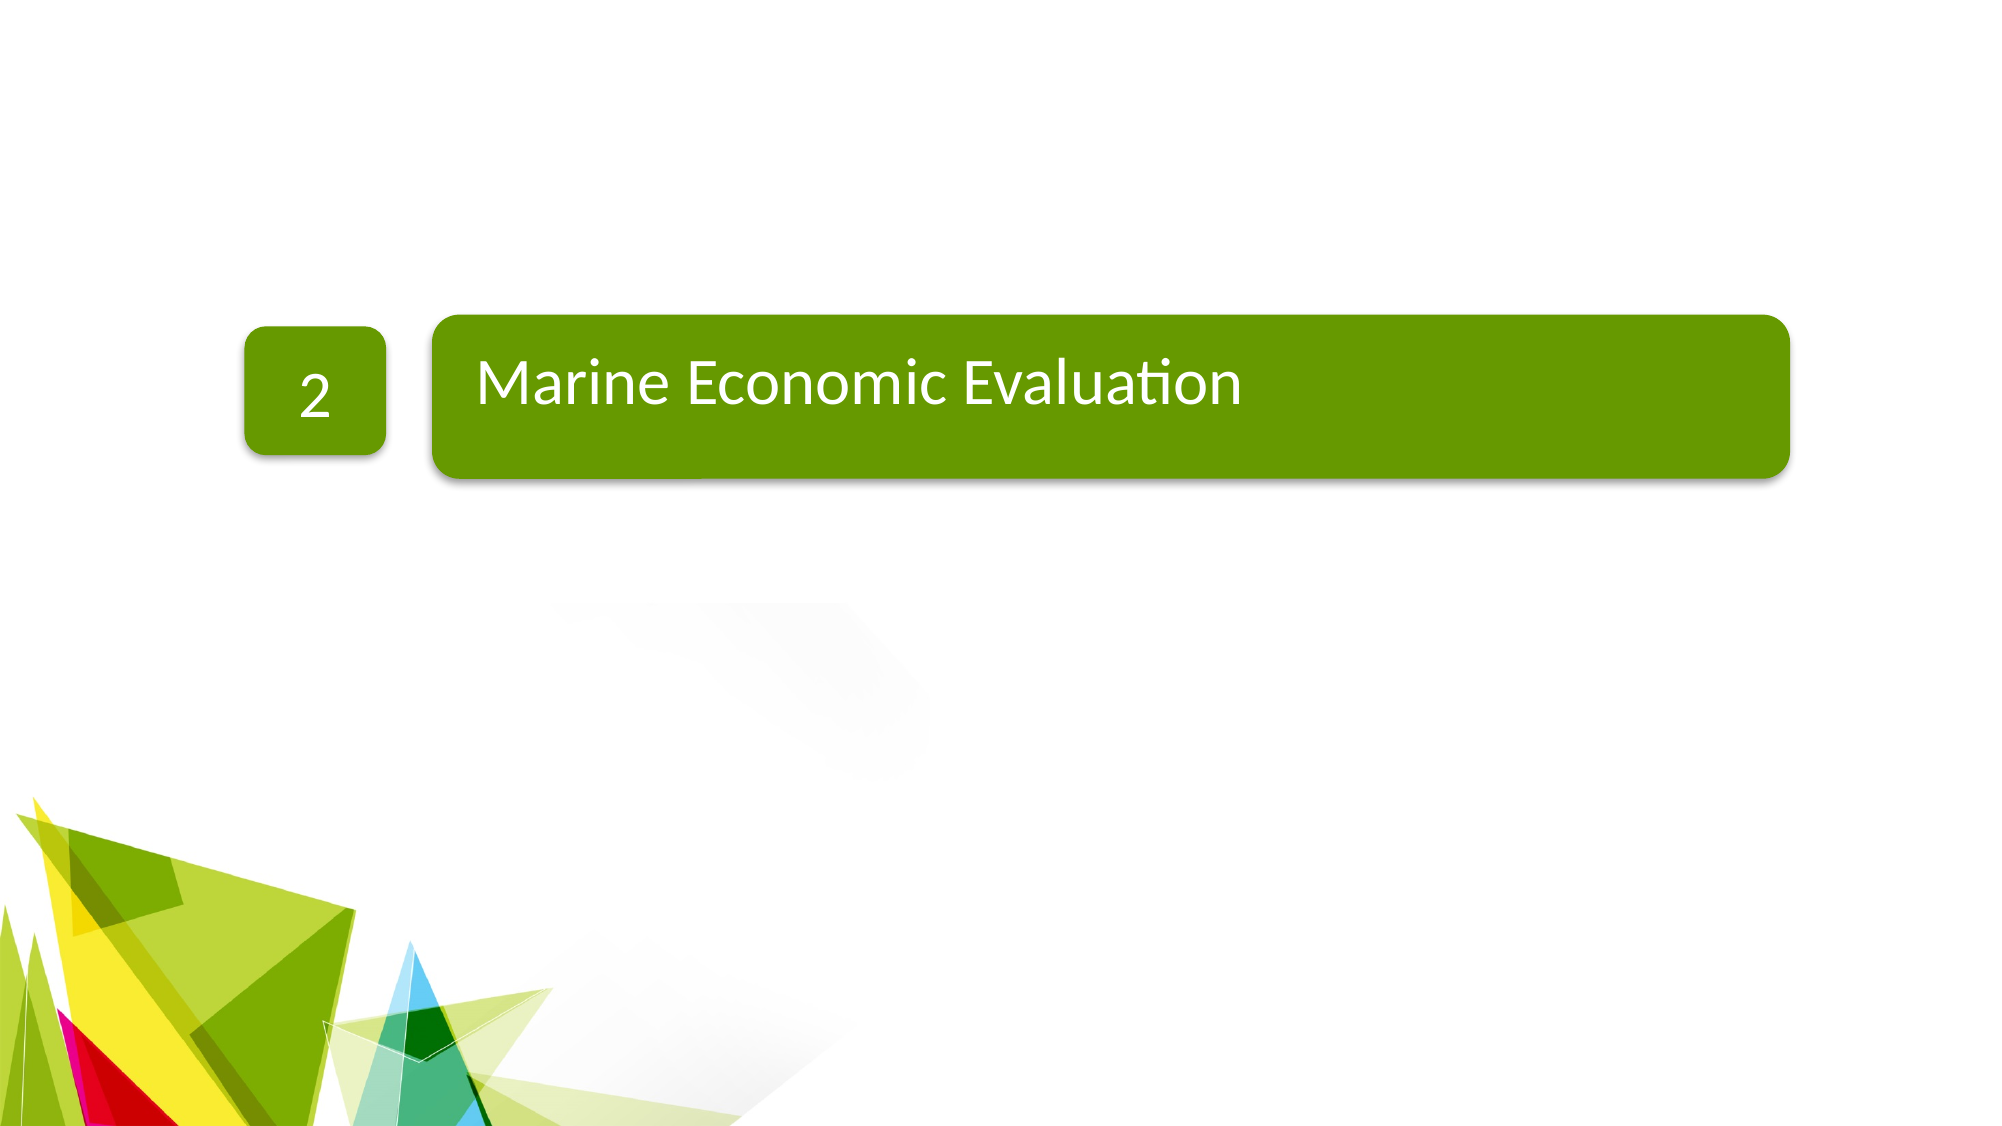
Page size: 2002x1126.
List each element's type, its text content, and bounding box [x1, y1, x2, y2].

picture [0, 0, 2001, 1126]
text_box 2 [243, 325, 388, 457]
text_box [432, 314, 1791, 479]
